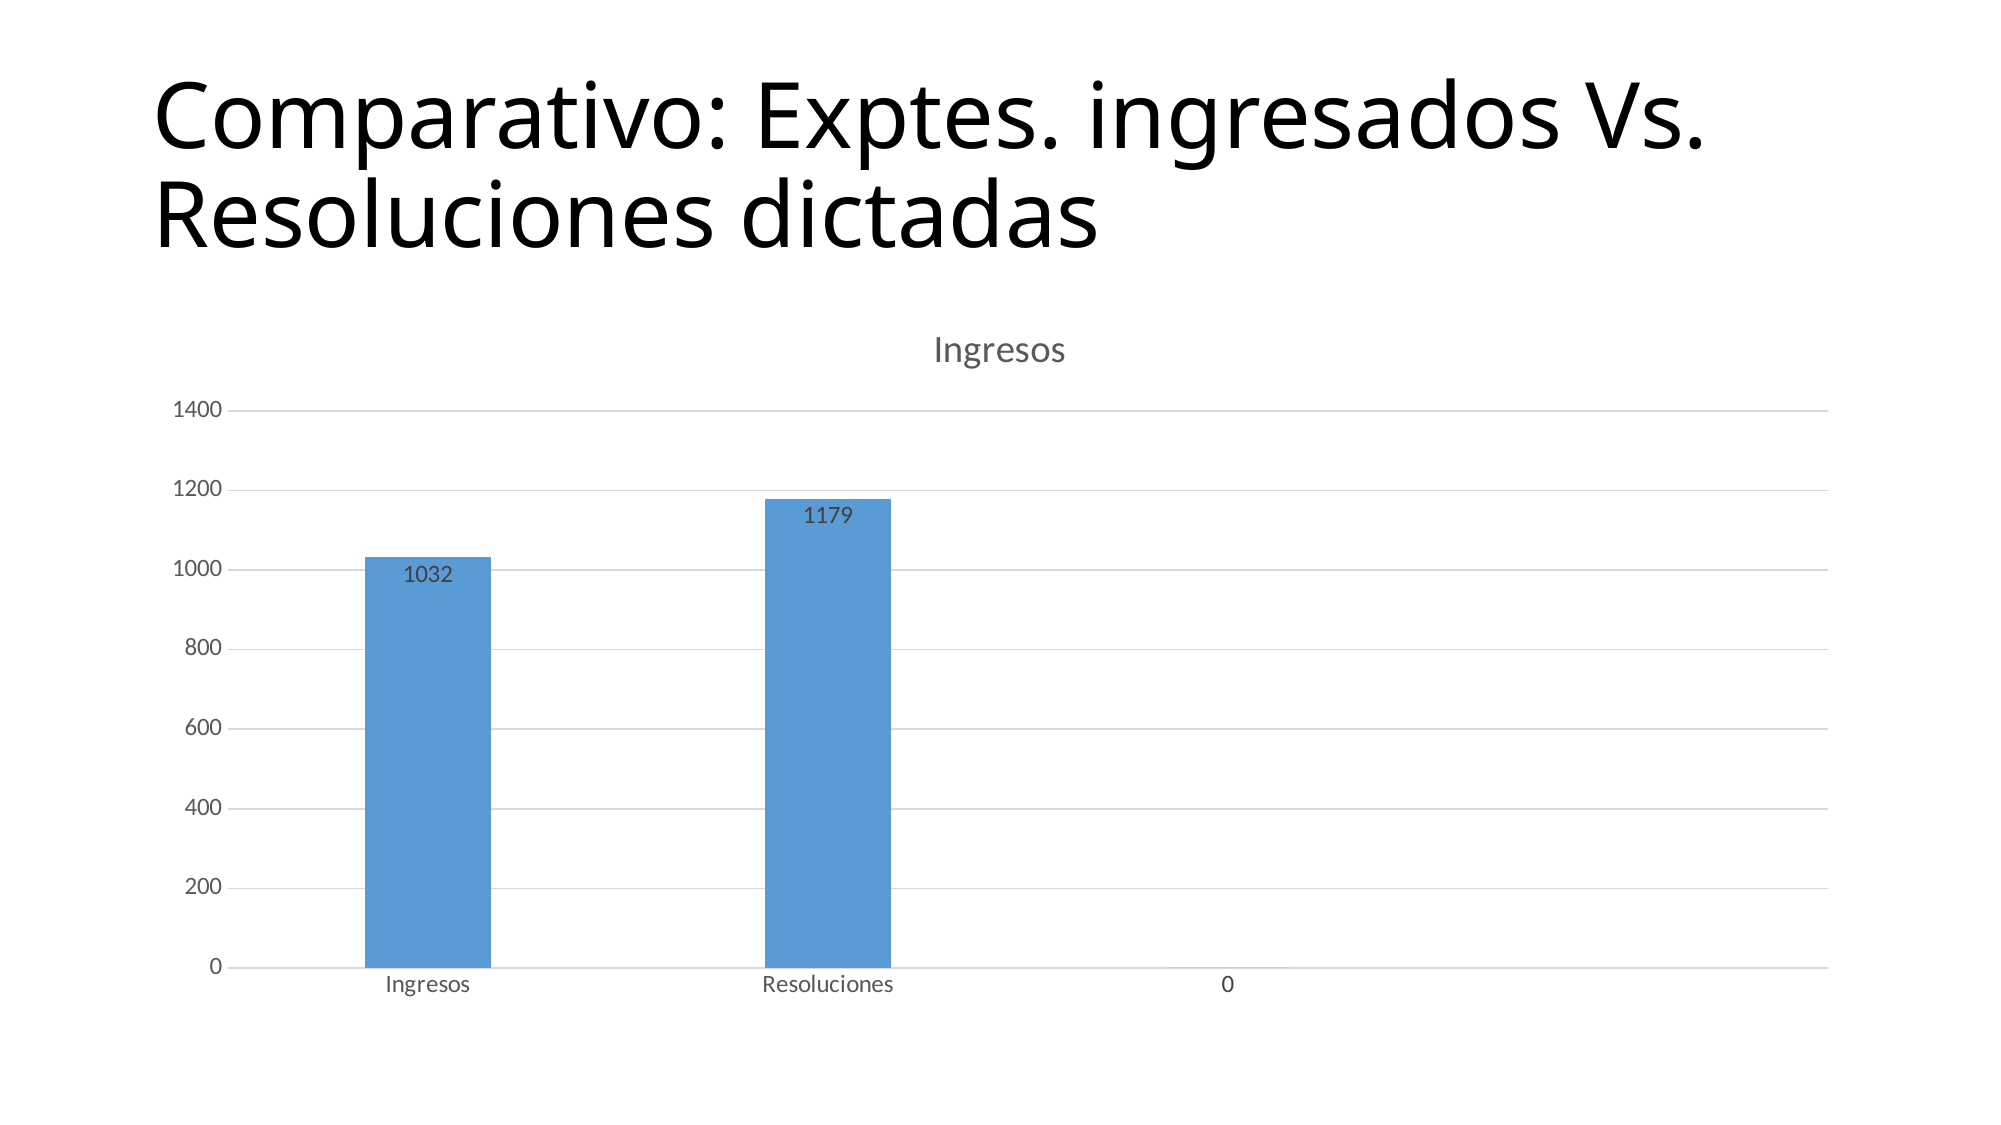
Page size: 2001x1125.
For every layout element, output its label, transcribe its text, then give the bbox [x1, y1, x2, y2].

chart [137, 299, 1863, 1014]
title Comparativo: Exptes. ingresados Vs. Resoluciones dictadas [137, 59, 1863, 278]
